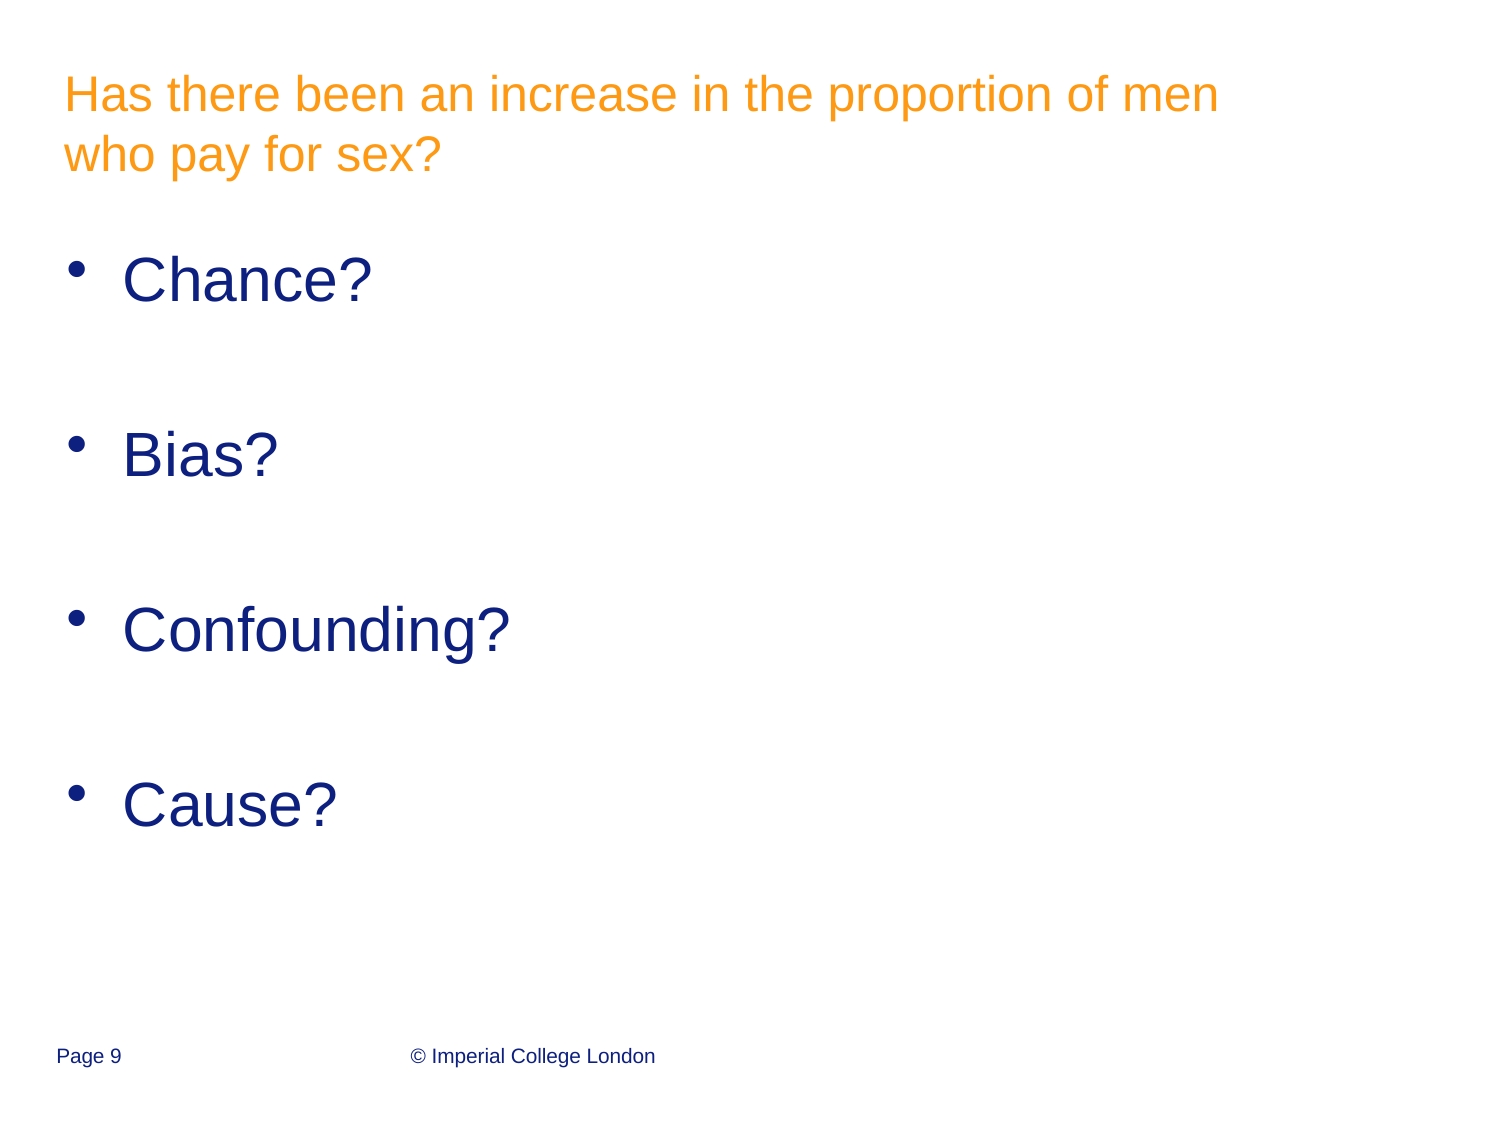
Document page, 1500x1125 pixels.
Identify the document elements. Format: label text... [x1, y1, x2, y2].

list Chance? Bias? Confounding? Cause? [51, 230, 1327, 907]
title Has there been an increase in the proportion of men who pay for sex? [48, 27, 1325, 216]
footer © Imperial College London [395, 1034, 871, 1114]
slide_number Page 9 [40, 1034, 392, 1114]
